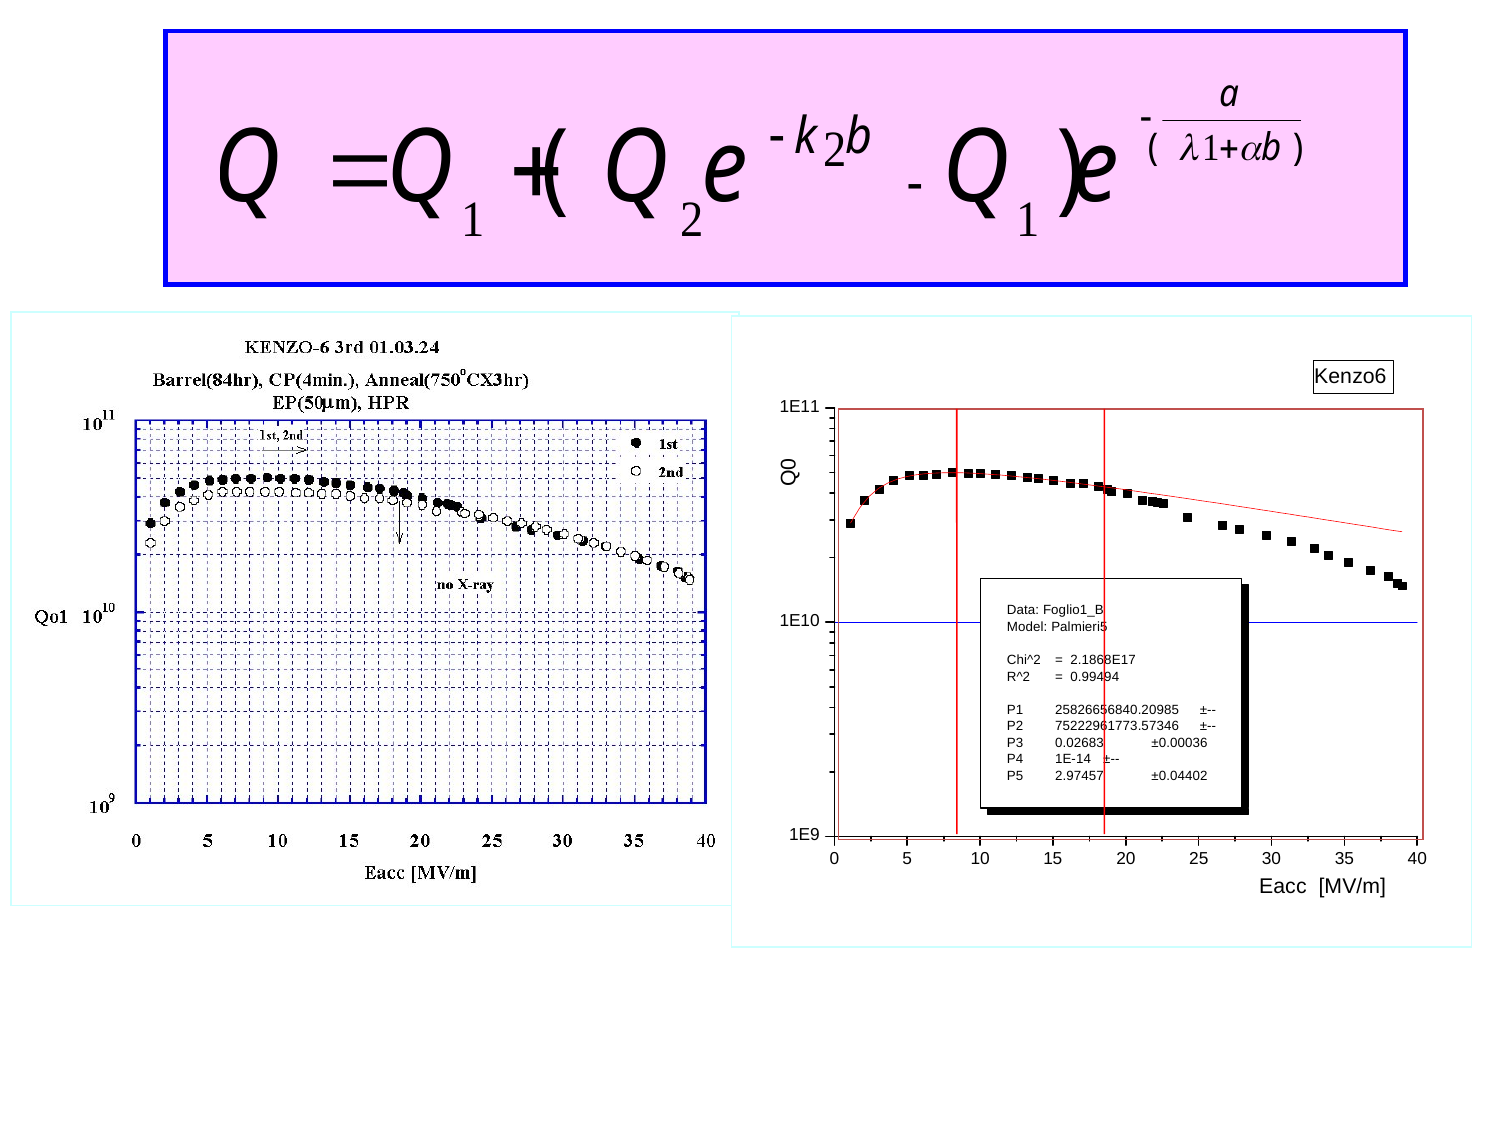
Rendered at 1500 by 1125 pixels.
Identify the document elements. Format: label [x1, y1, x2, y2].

picture [11, 312, 739, 906]
text_box [165, 30, 1406, 286]
text_box [731, 316, 1471, 947]
